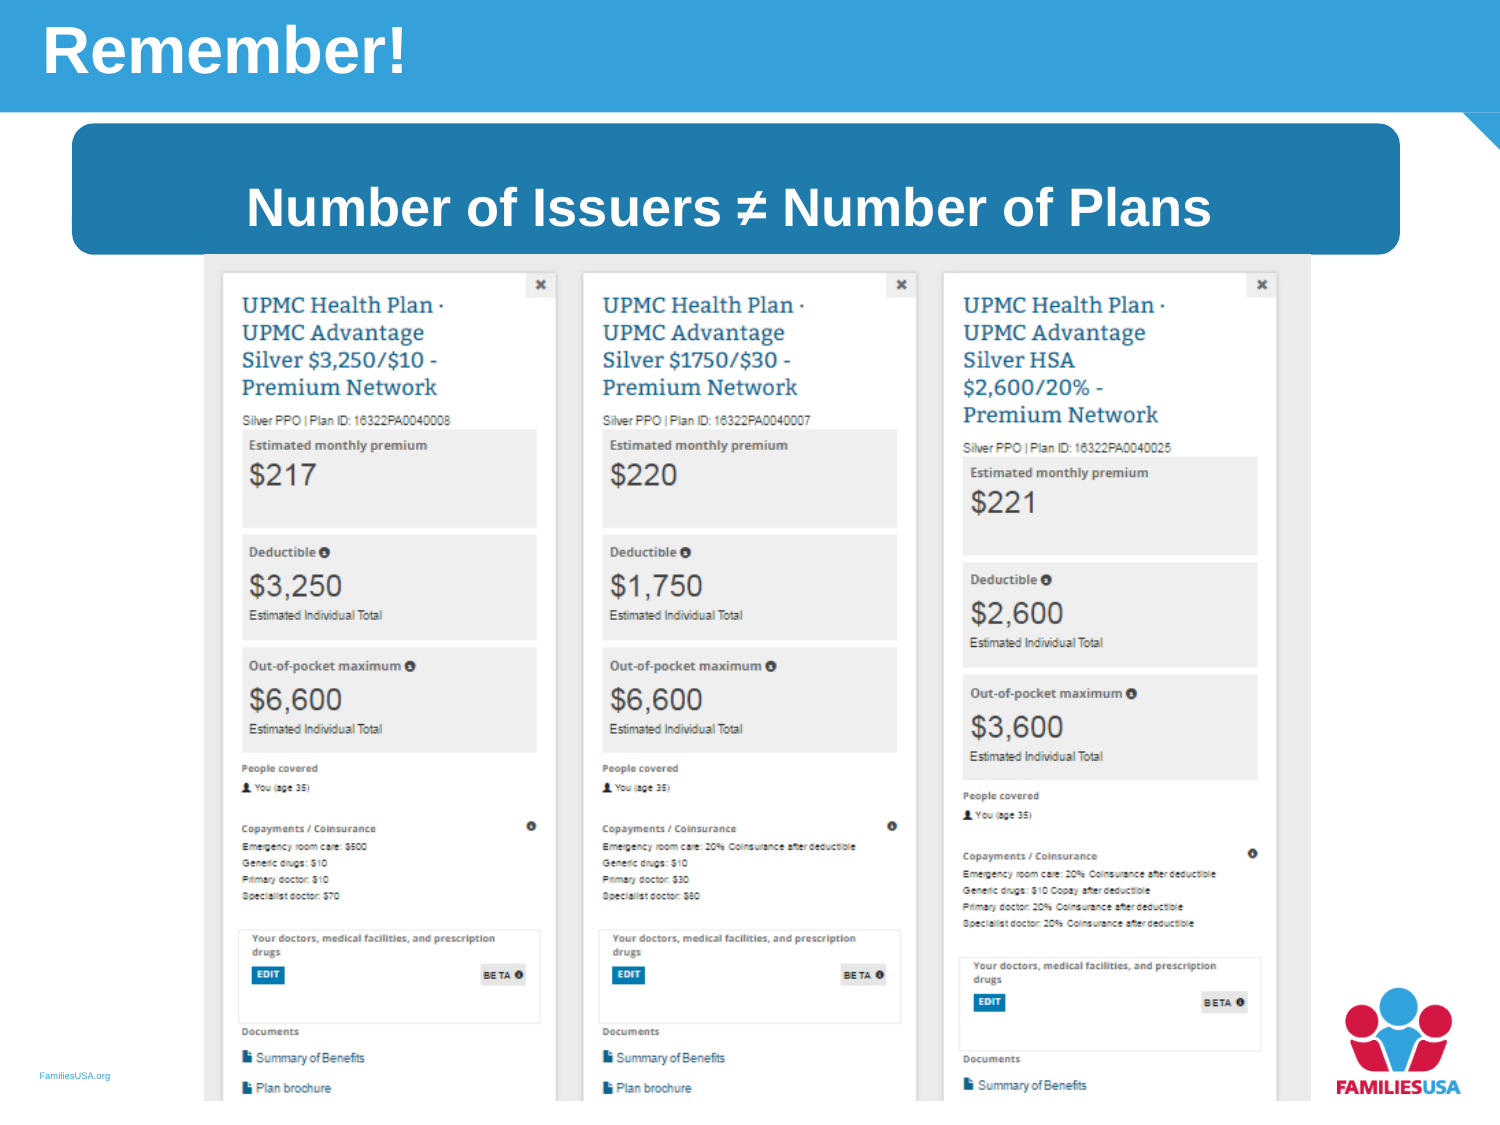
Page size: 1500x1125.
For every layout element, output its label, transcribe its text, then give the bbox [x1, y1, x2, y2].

text_box Number of Issuers ≠ Number of Plans [69, 121, 1403, 257]
picture [204, 254, 1311, 1101]
picture [1337, 987, 1461, 1094]
text_box Remember! [27, 0, 1124, 95]
